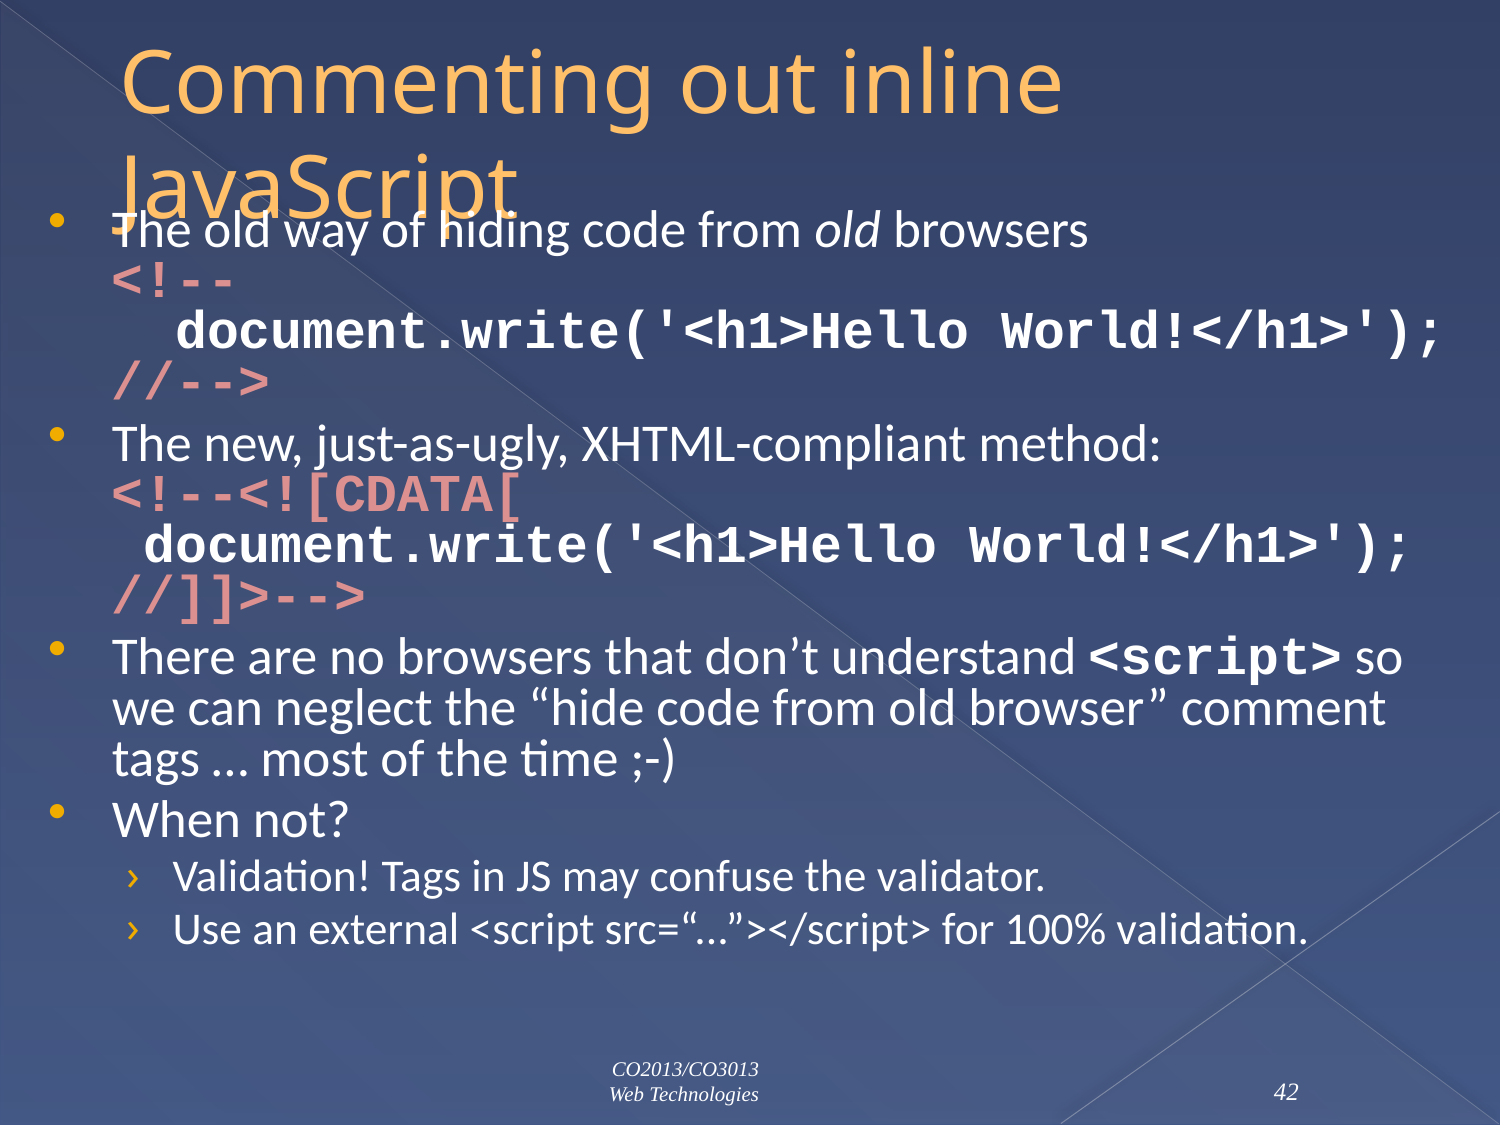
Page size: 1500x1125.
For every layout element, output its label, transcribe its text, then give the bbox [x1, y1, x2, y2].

footer CO2013/CO3013 Web Technologies [75, 1063, 774, 1113]
list The old way of hiding code from old browsers <!-- document.write('<h1>Hello World!</h1>'); //--> The new, just-as-ugly, XHTML-compliant method: <!--<![CDATA[ document.write('<h1>Hello World!</h1>'); //]]>--> There are no browsers that don’t understand <script> so we can neglect the “hide code from old browser” comment tags … most of the time ;-) When not? Validation! Tags in JS may confuse the validator. Use an external <script src=“...”></script> for 100% validation. [24, 199, 1475, 1043]
slide_number 42 [1245, 1063, 1328, 1113]
title Commenting out inline JavaScript [24, 37, 1475, 199]
